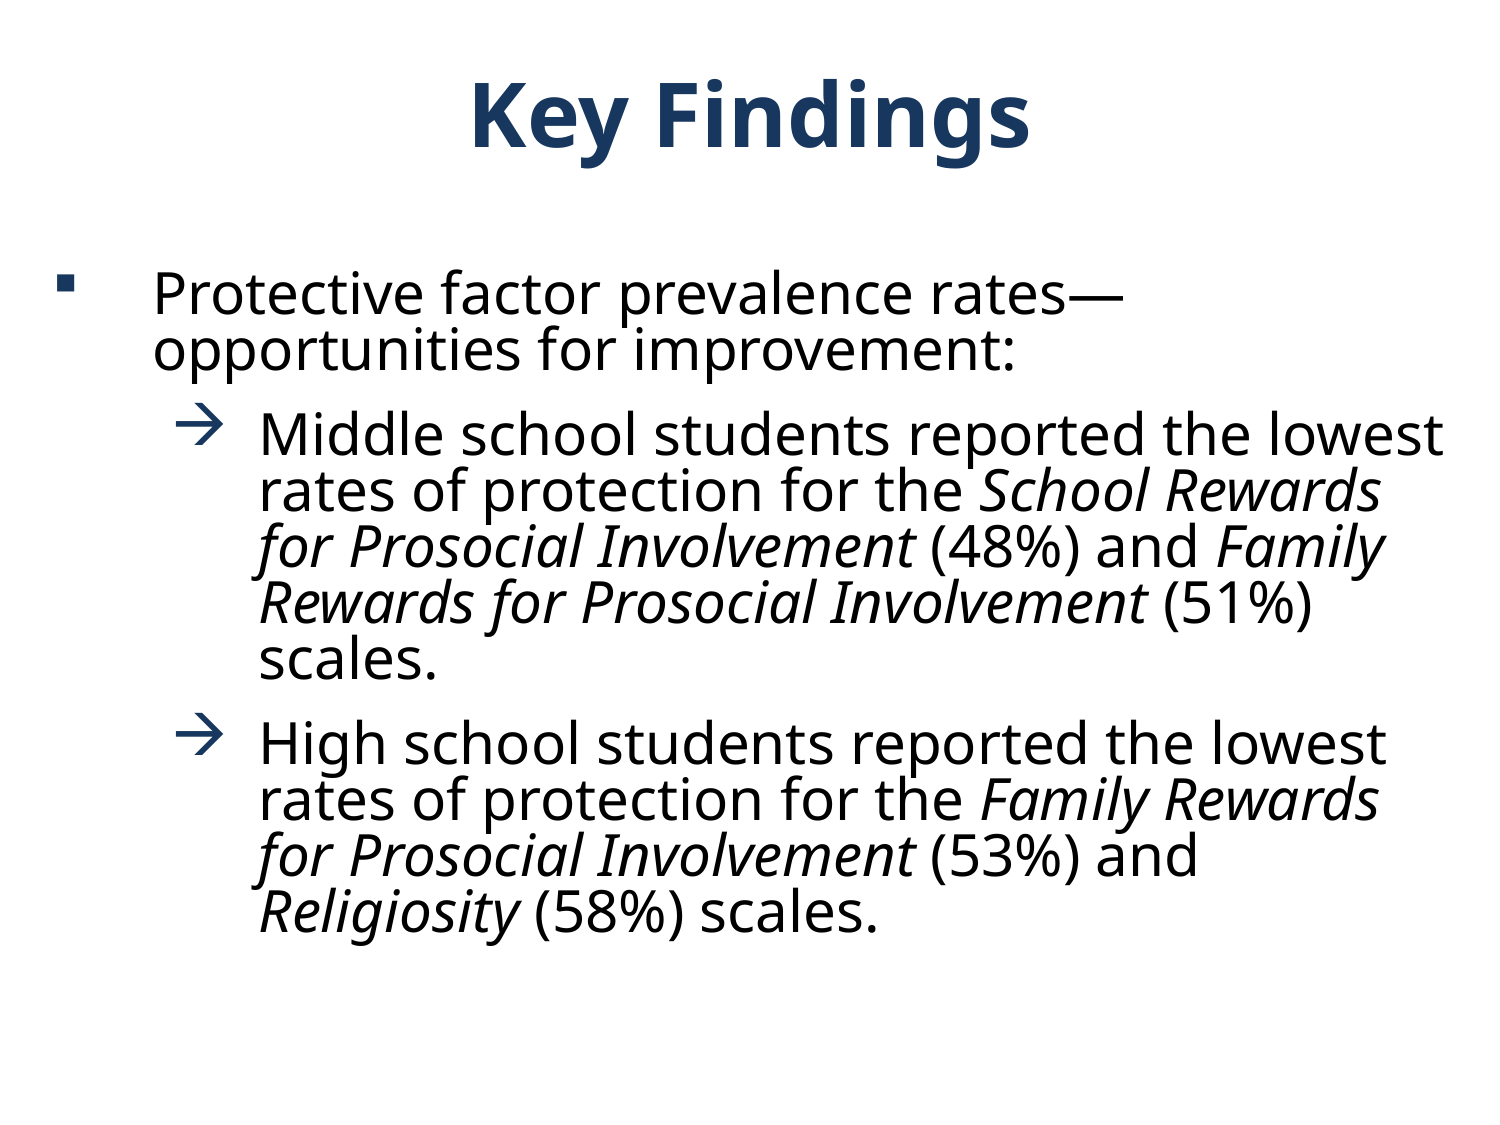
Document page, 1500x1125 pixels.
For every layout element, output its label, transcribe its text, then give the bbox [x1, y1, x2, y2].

text_box Protective factor prevalence rates—opportunities for improvement: Middle school students reported the lowest rates of protection for the School Rewards for Prosocial Involvement (48%) and Family Rewards for Prosocial Involvement (51%) scales. High school students reported the lowest rates of protection for the Family Rewards for Prosocial Involvement (53%) and Religiosity (58%) scales. [37, 262, 1463, 1063]
text_box Key Findings [37, 62, 1463, 174]
